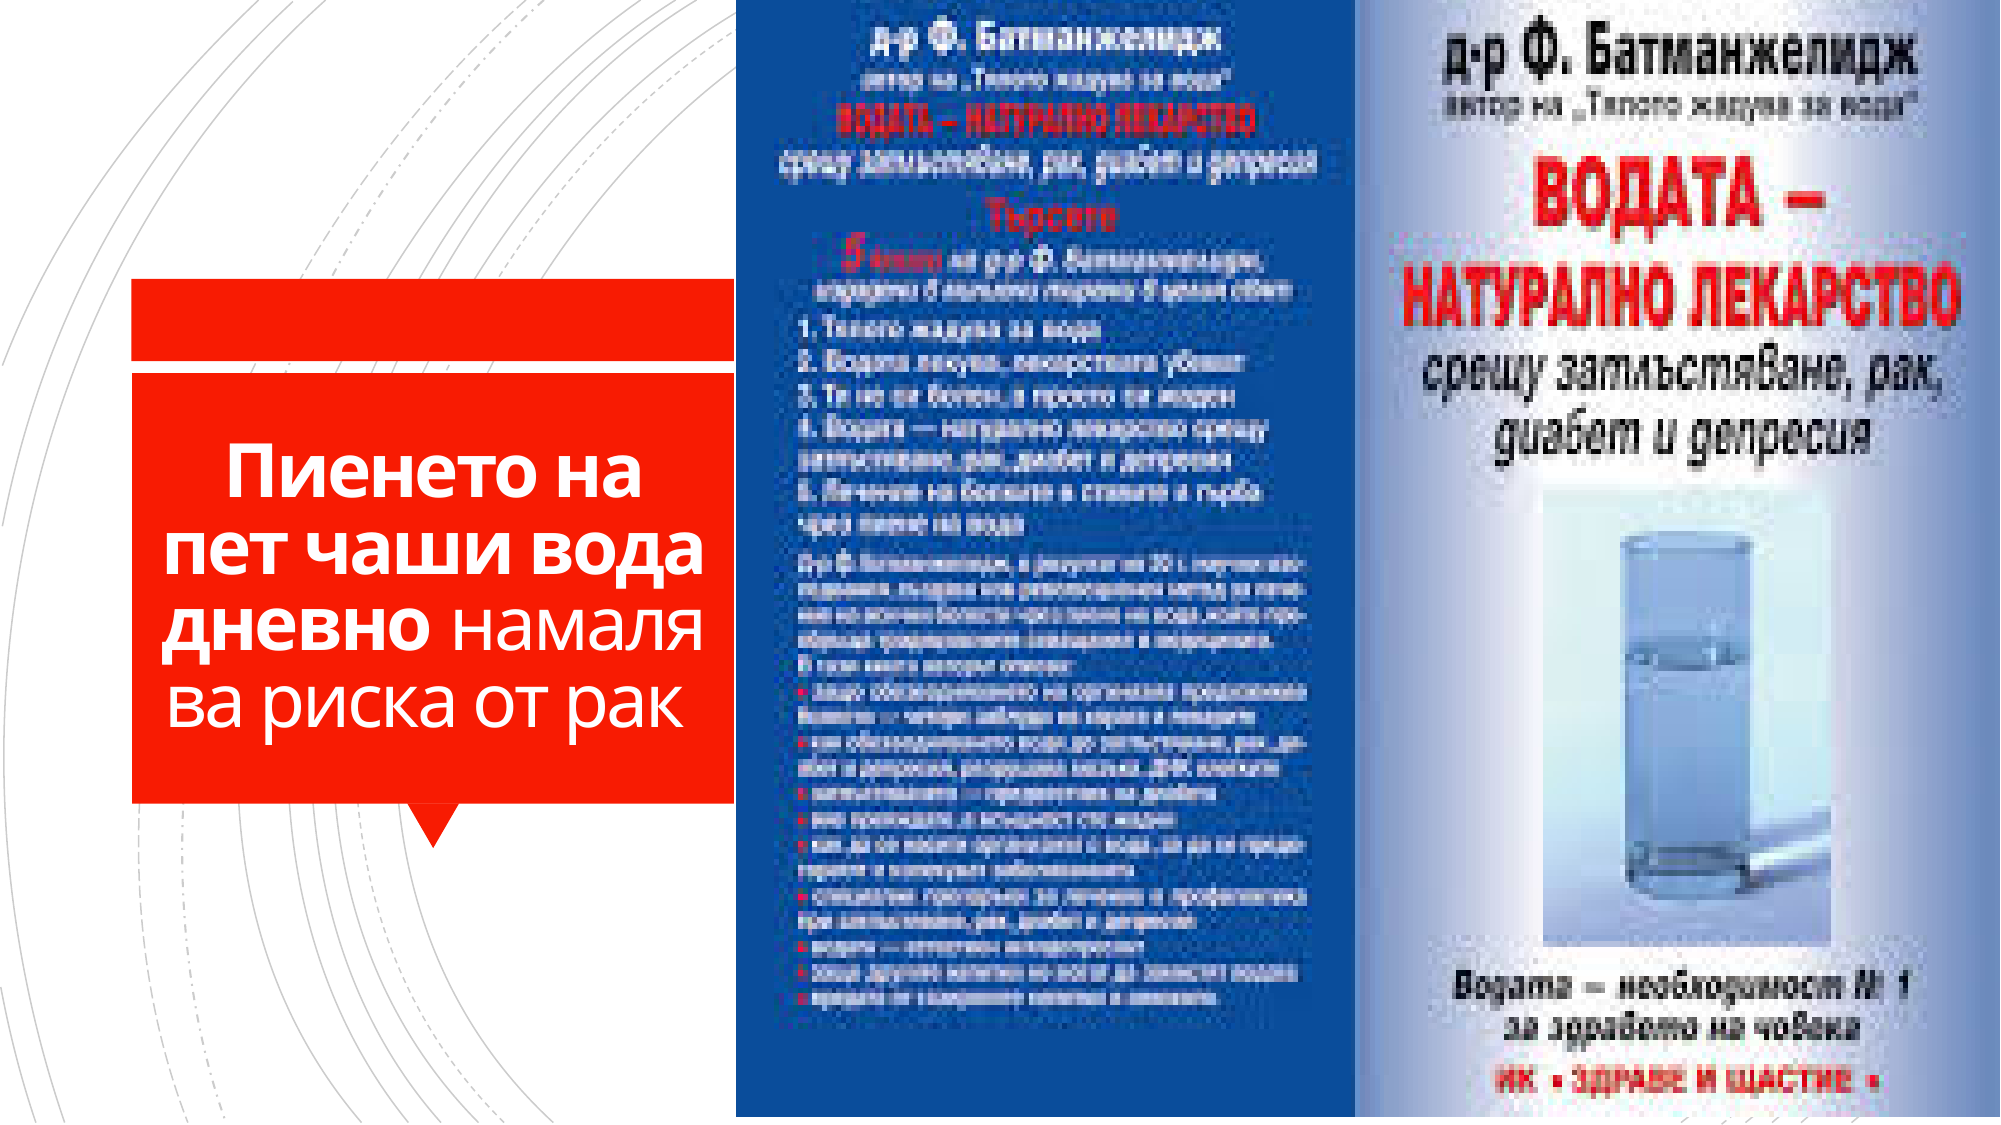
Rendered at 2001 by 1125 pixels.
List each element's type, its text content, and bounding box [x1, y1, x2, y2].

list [735, 0, 2000, 1118]
title Пиенето на пет чаши вода дневно намалява риска от рак [145, 387, 721, 792]
